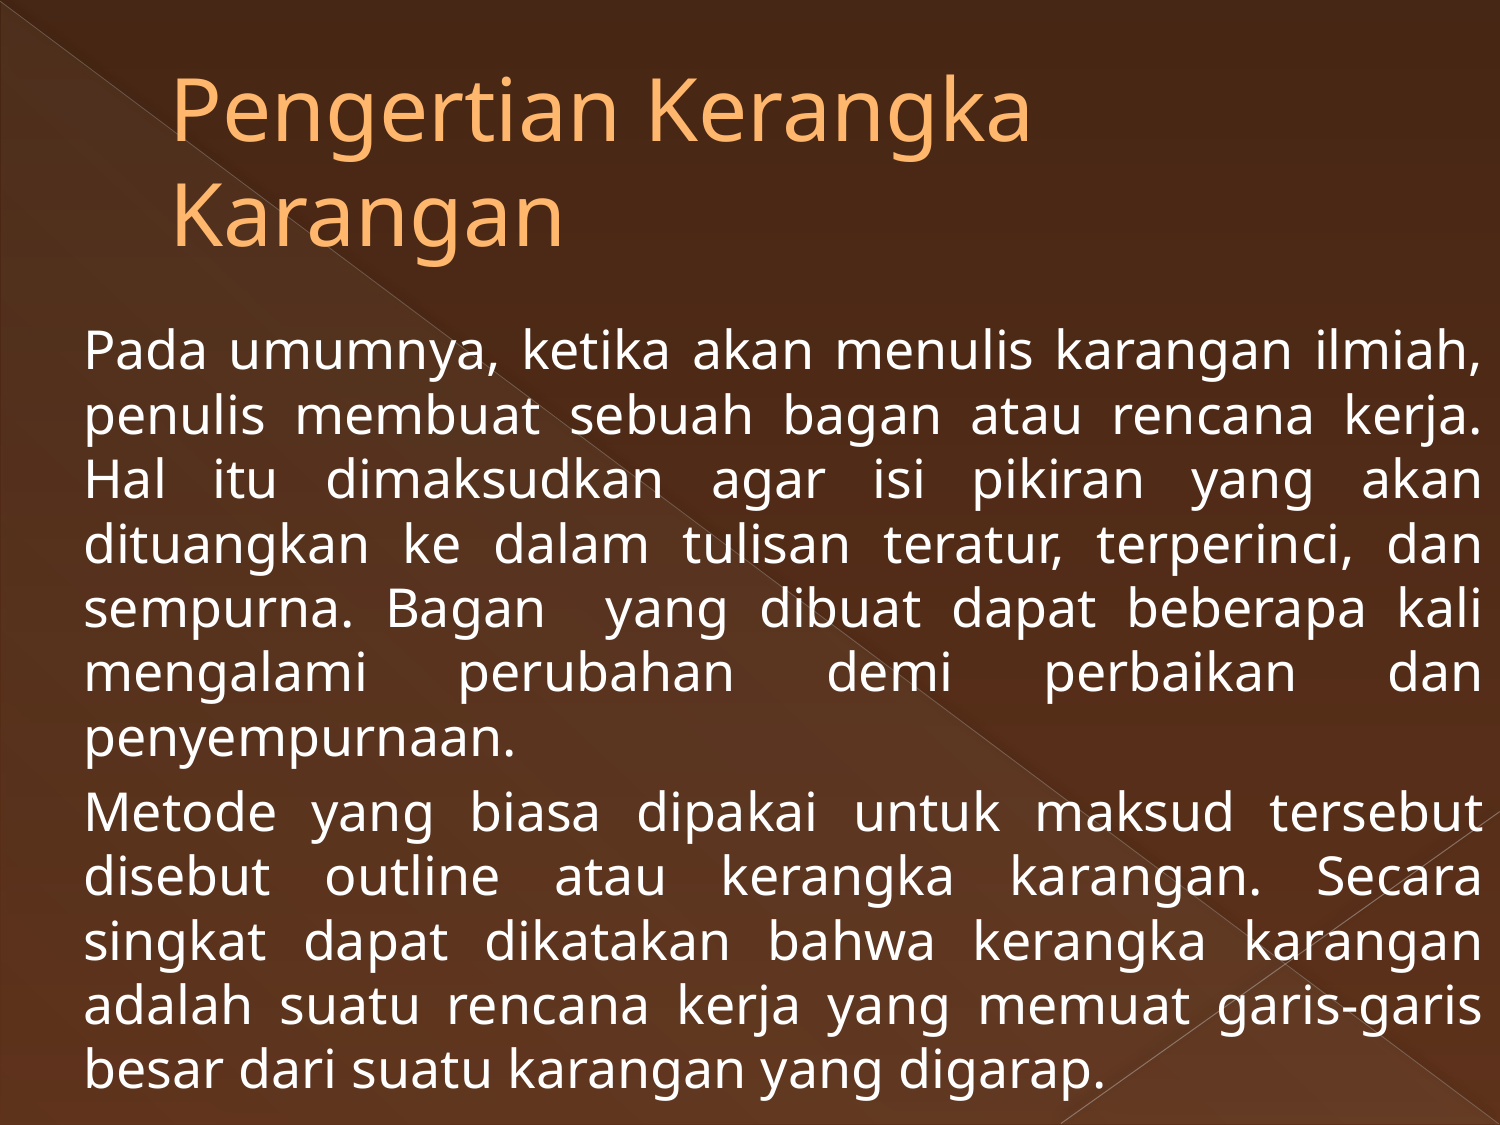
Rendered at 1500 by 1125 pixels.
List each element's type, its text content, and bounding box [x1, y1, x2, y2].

title Pengertian Kerangka Karangan [75, 43, 1425, 274]
list Pada umumnya, ketika akan menulis karangan ilmiah, penulis membuat sebuah bagan atau rencana kerja. Hal itu dimaksudkan agar isi pikiran yang akan dituangkan ke dalam tulisan teratur, terperinci, dan sempurna. Bagan yang dibuat dapat beberapa kali mengalami perubahan demi perbaikan dan penyempurnaan. Metode yang biasa dipakai untuk maksud tersebut disebut outline atau kerangka karangan. Secara singkat dapat dikatakan bahwa kerangka karangan adalah suatu rencana kerja yang memuat garis-garis besar dari suatu karangan yang digarap. [0, 308, 1500, 1125]
